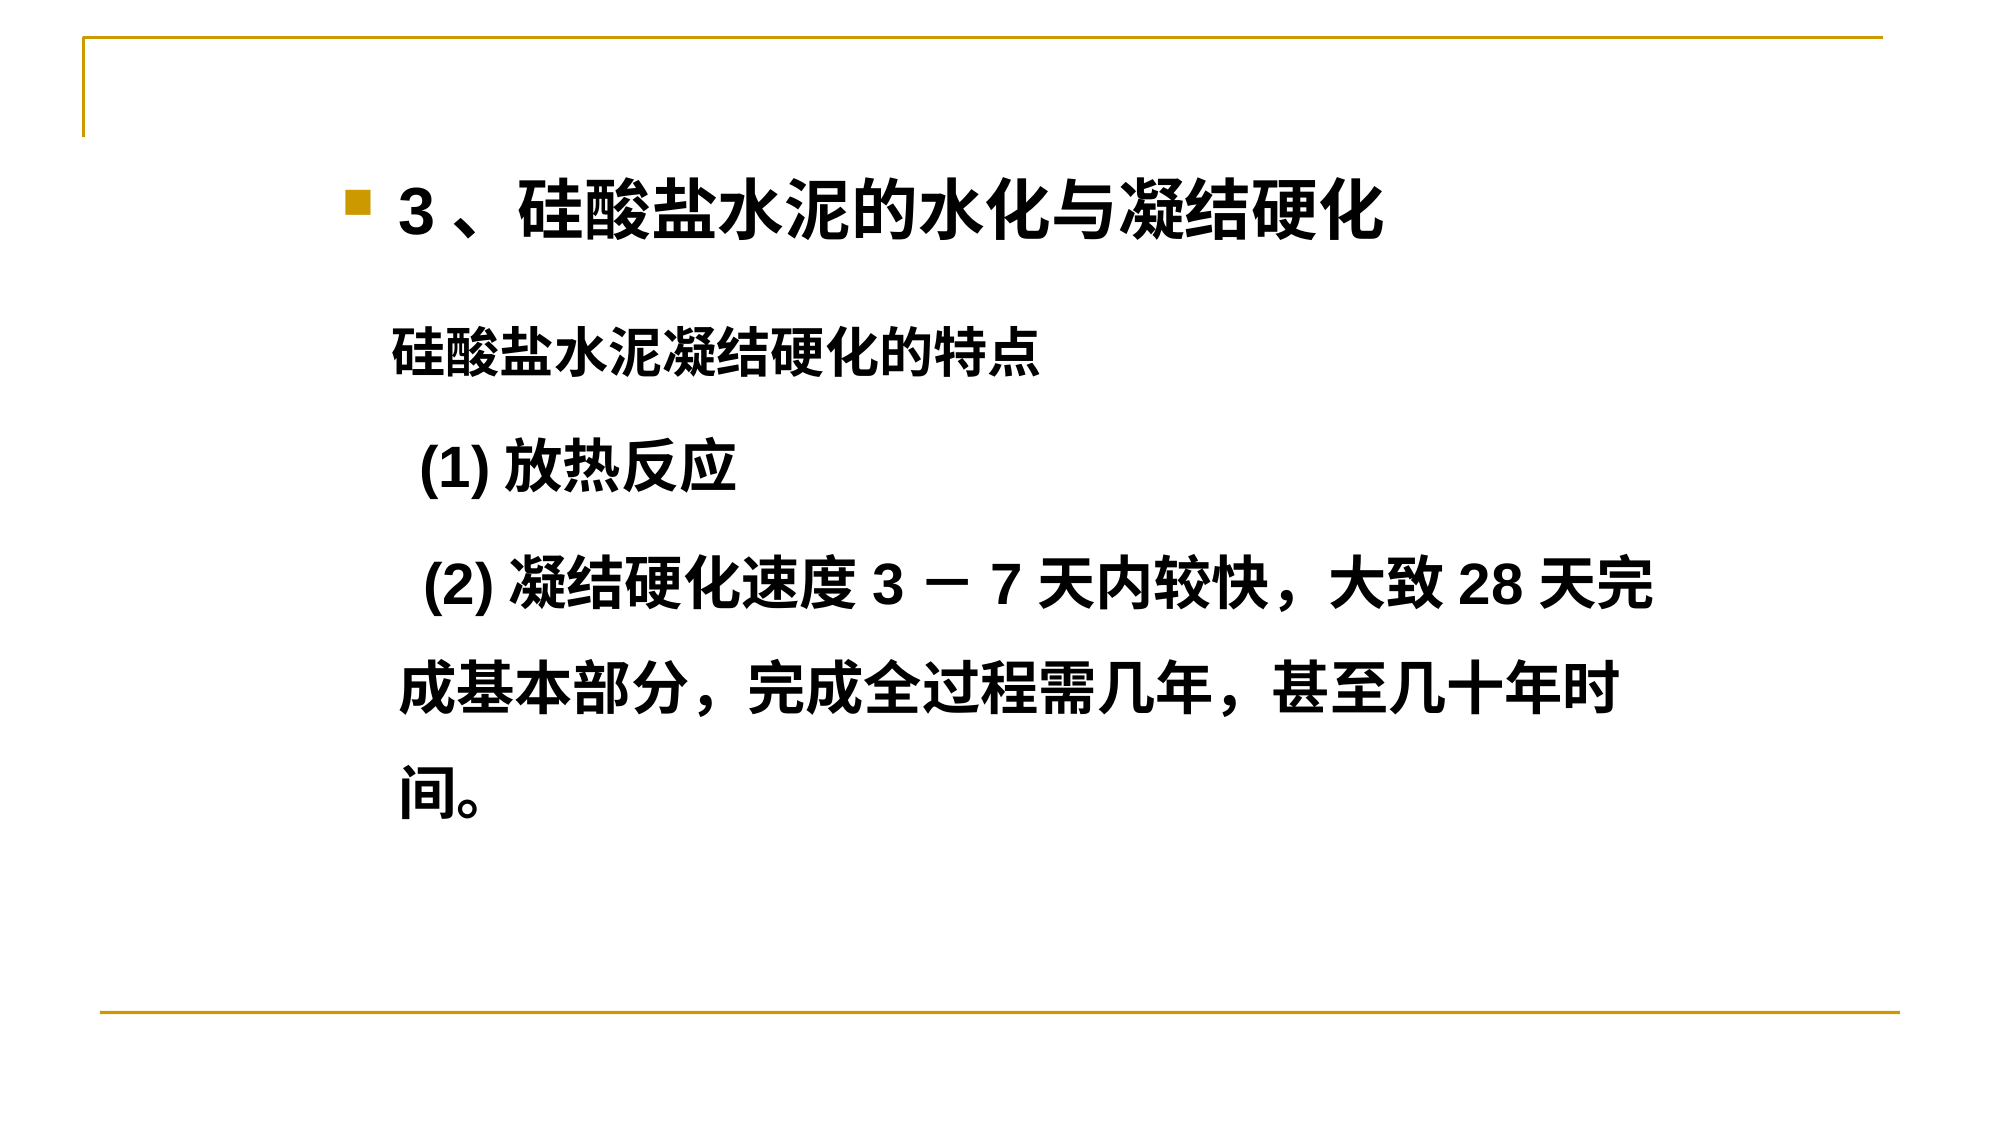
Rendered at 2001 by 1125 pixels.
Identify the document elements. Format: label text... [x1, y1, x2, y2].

list 3、硅酸盐水泥的水化与凝结硬化 硅酸盐水泥凝结硬化的特点 (1)放热反应 (2)凝结硬化速度3－7天内较快，大致28天完成基本部分，完成全过程需几年，甚至几十年时间。 [326, 160, 1678, 905]
